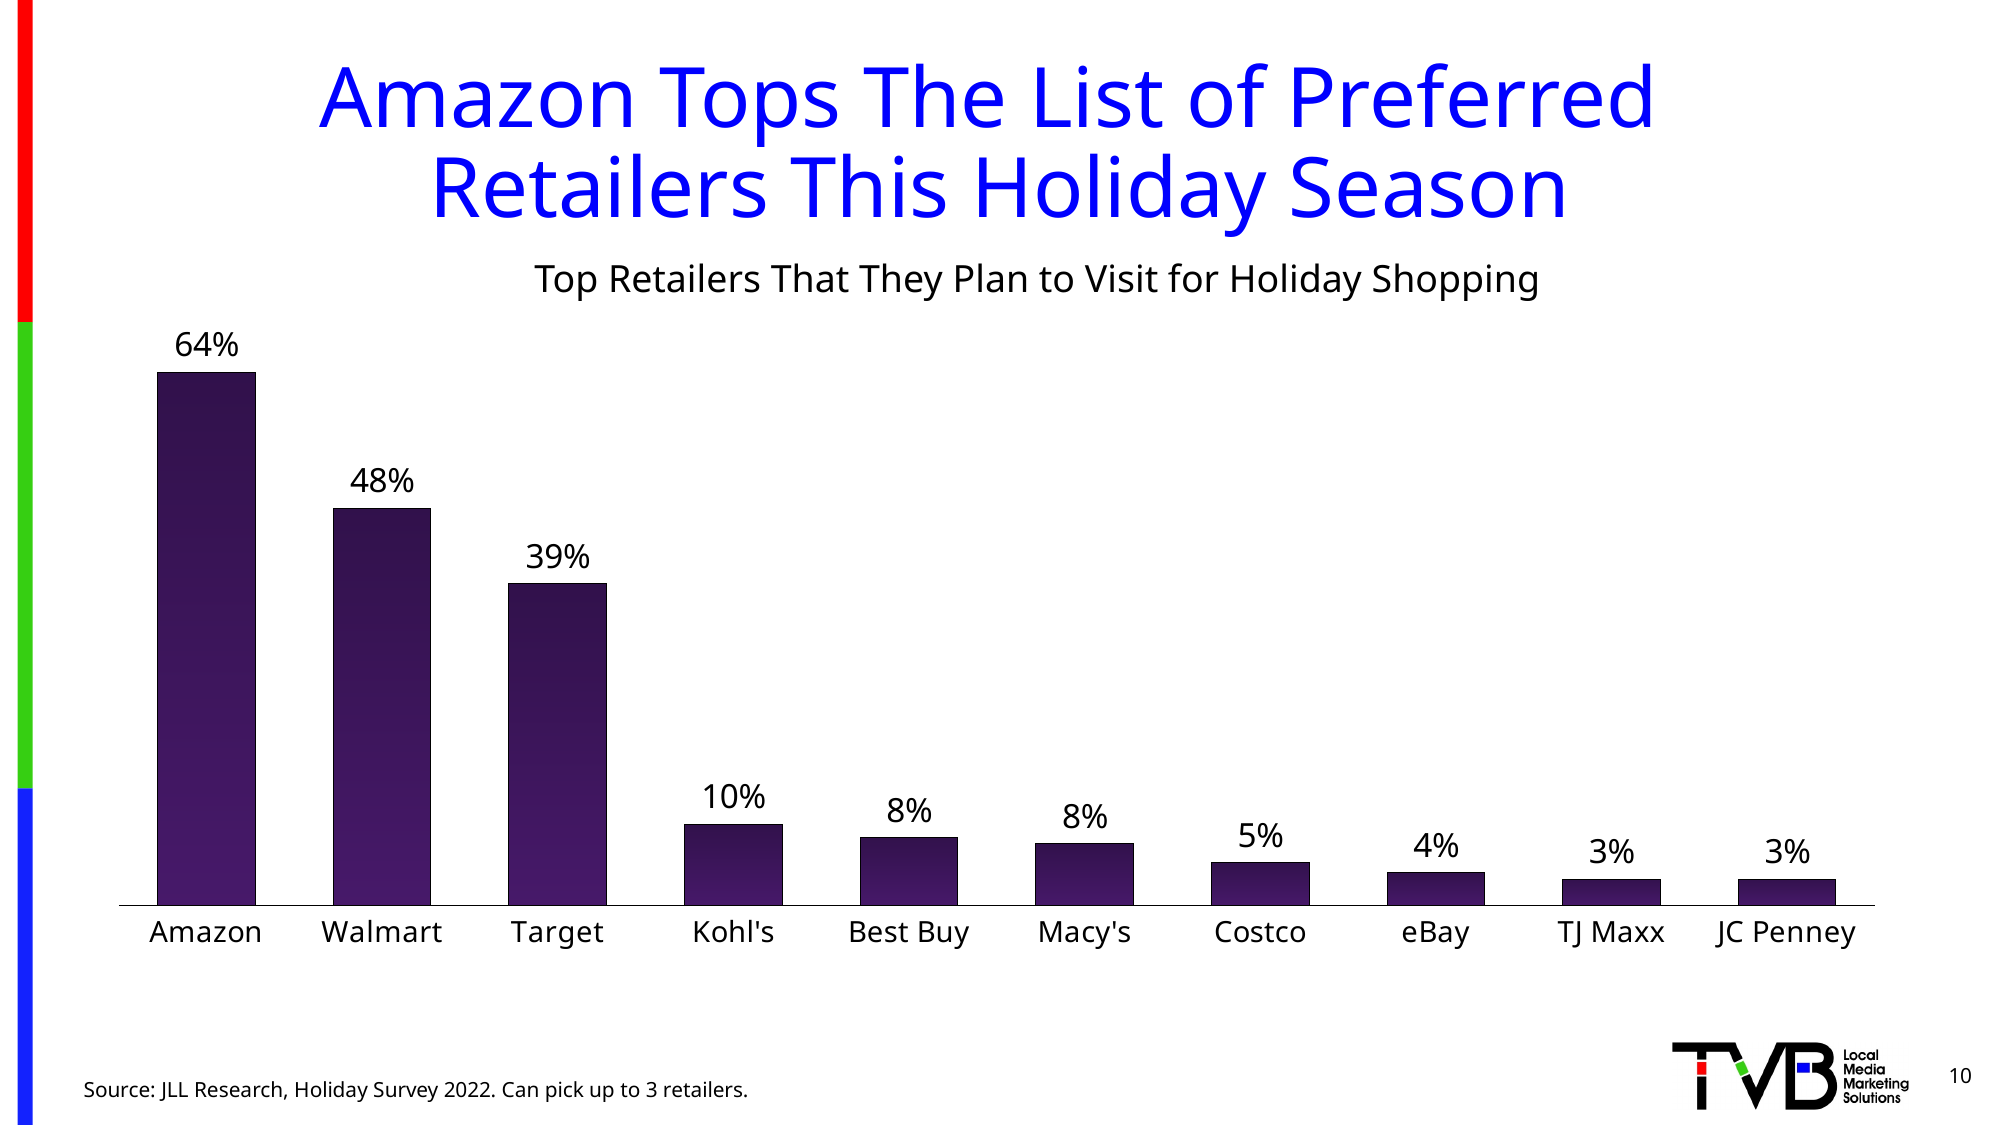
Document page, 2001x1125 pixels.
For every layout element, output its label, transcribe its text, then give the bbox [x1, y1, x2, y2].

title Amazon Tops The List of Preferred Retailers This Holiday Season [23, 48, 1977, 155]
picture [1672, 1042, 1909, 1110]
text_box Source: JLL Research, Holiday Survey 2022. Can pick up to 3 retailers. [68, 1068, 1244, 1109]
chart [112, 201, 1888, 1022]
slide_number 10 [1824, 1046, 1988, 1107]
